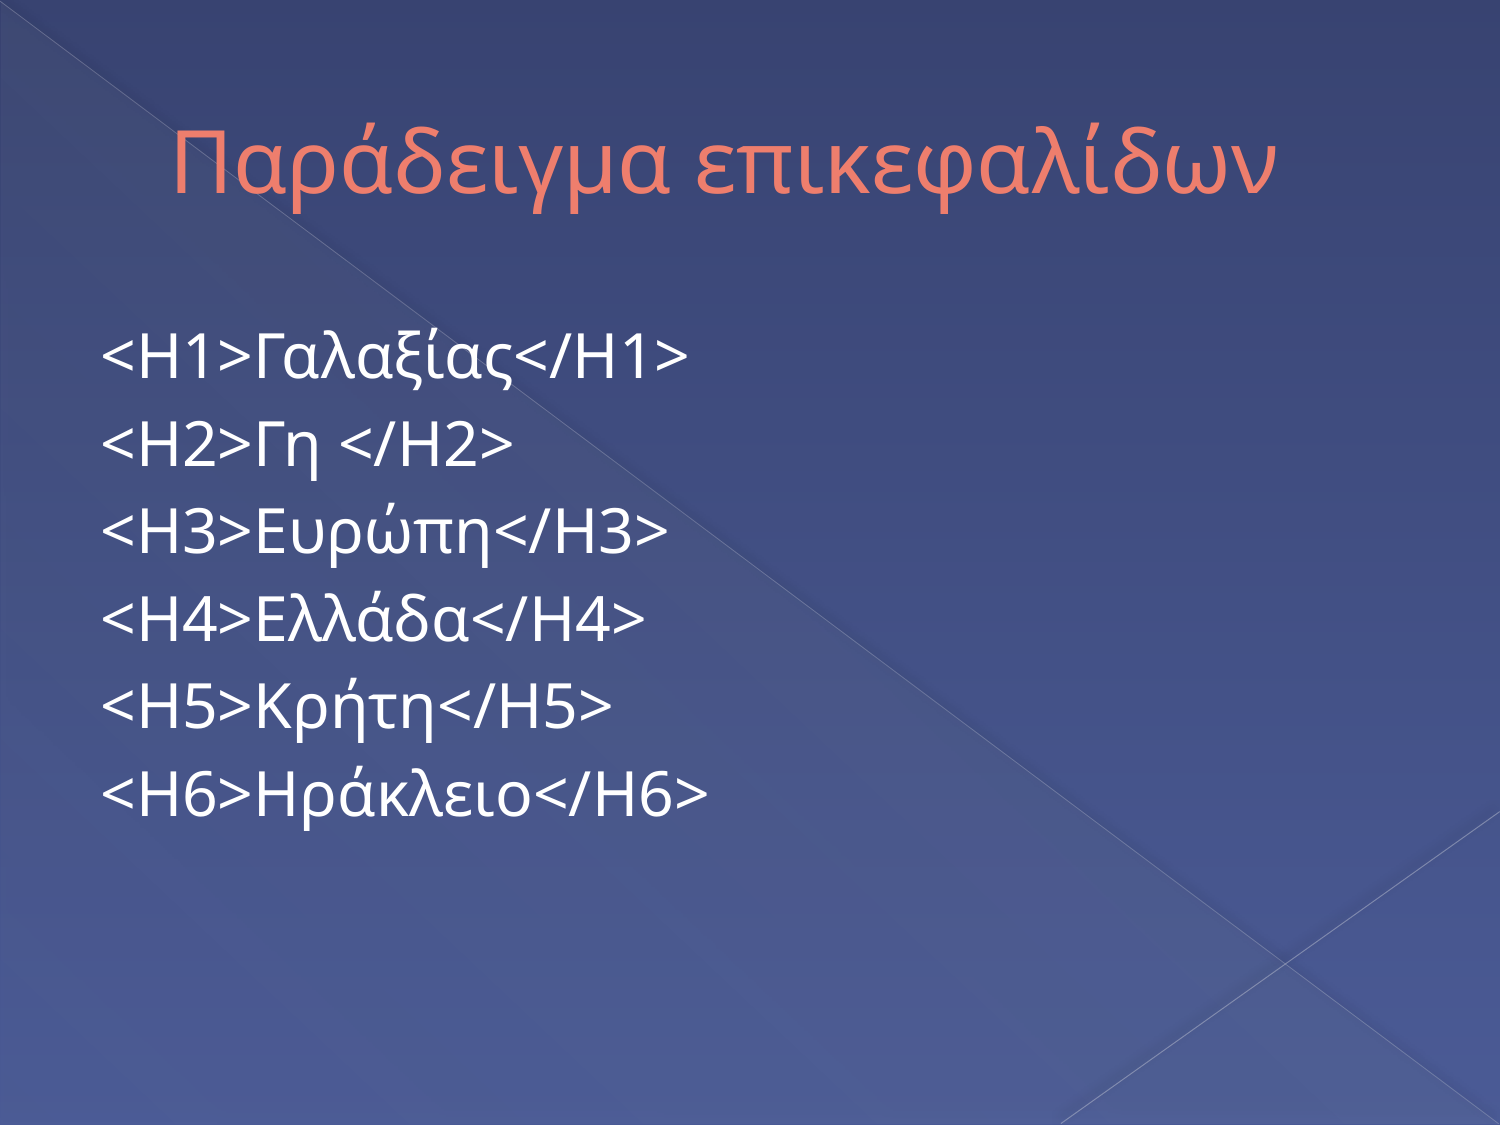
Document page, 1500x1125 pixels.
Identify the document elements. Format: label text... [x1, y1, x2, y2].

list <H1>Γαλαξίας</H1> <H2>Γη </H2> <H3>Ευρώπη</H3> <H4>Ελλάδα</H4> <H5>Κρήτη</H5> <H6>Ηράκλειο</H6> [75, 308, 1425, 1059]
title Παράδειγμα επικεφαλίδων [75, 43, 1425, 274]
